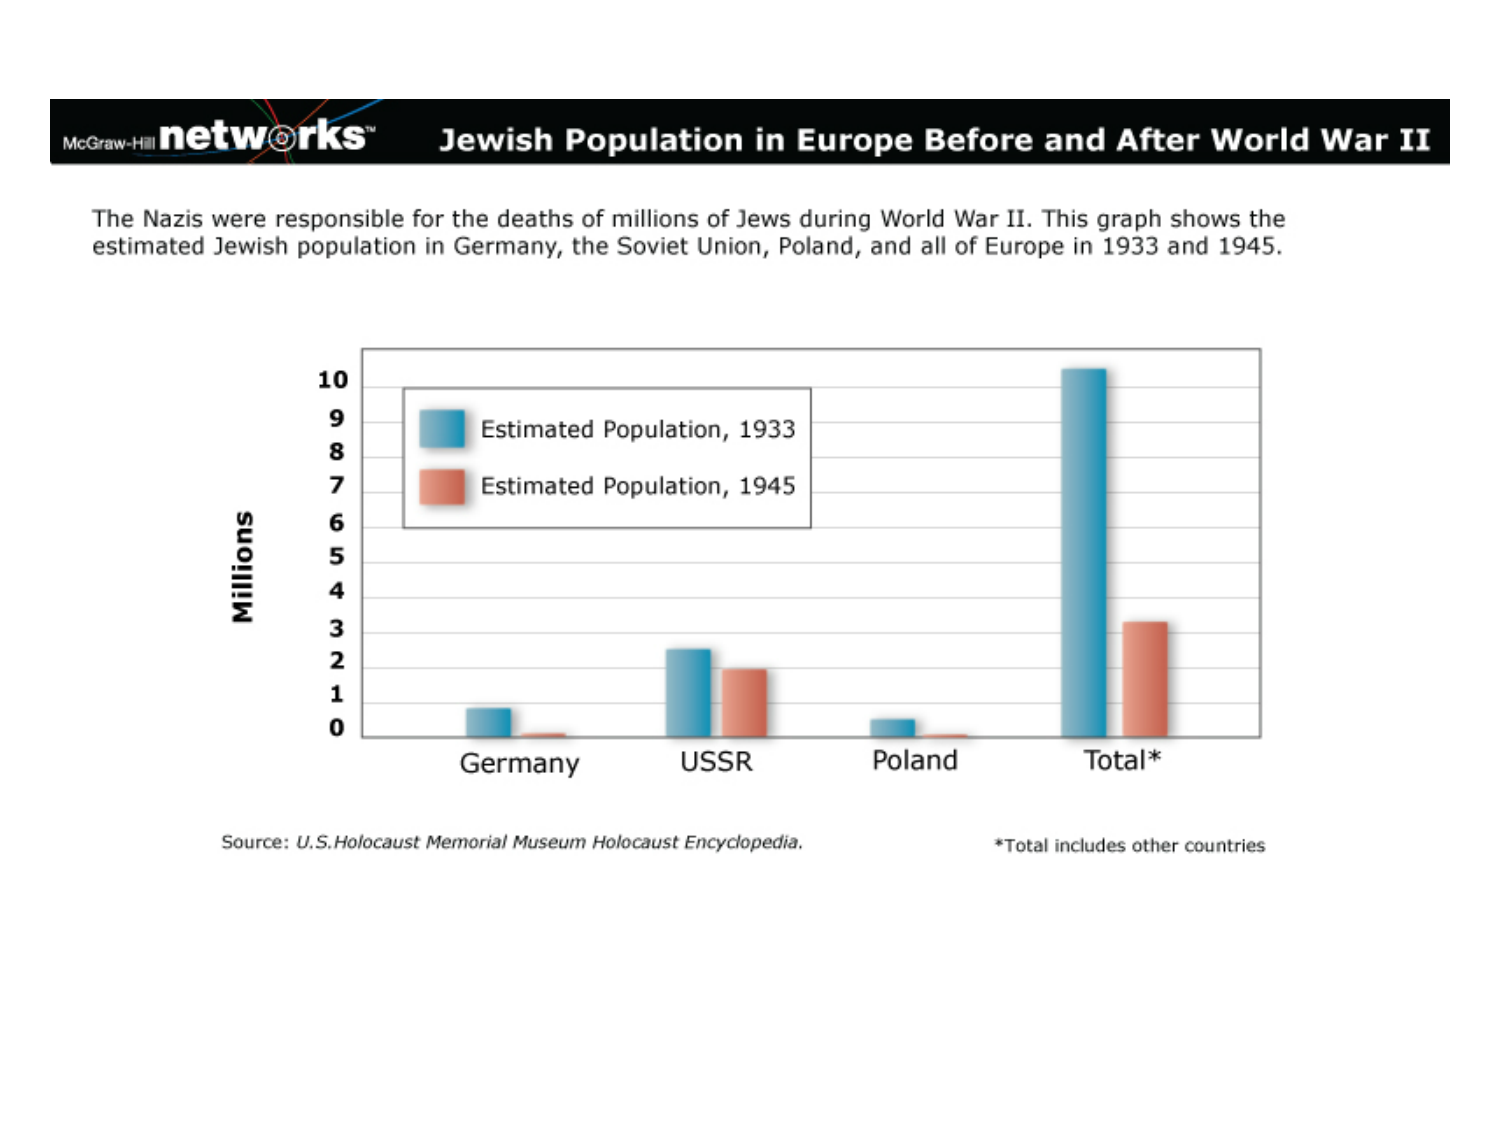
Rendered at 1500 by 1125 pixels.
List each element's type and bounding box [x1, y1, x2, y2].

picture [49, 99, 1451, 887]
